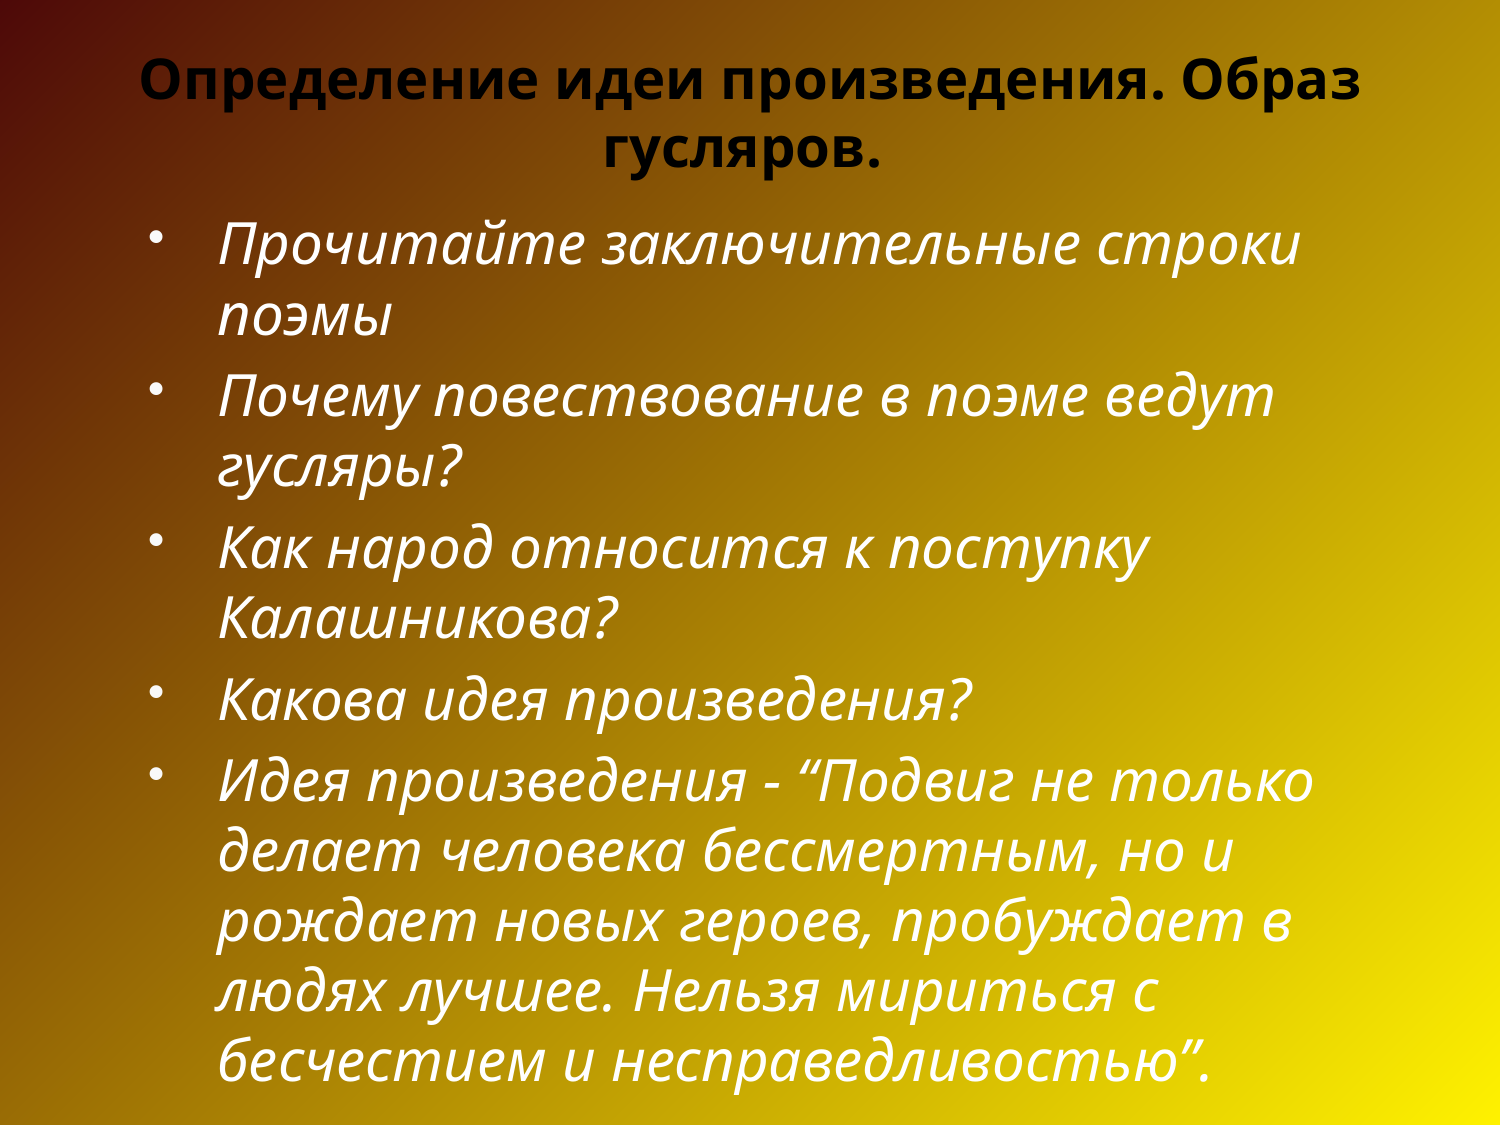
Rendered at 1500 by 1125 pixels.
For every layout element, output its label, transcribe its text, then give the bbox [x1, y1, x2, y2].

title Определение идеи произведения. Образ гусляров. [112, 35, 1388, 188]
list Прочитайте заключительные строки поэмы Почему повествование в поэме ведут гусляры? Как народ относится к поступку Калашникова? Какова идея произведения? Идея произведения - “Подвиг не только делает человека бессмертным, но и рождает новых героев, пробуждает в людях лучшее. Нельзя мириться с бесчестием и несправедливостью”. [112, 198, 1388, 1001]
